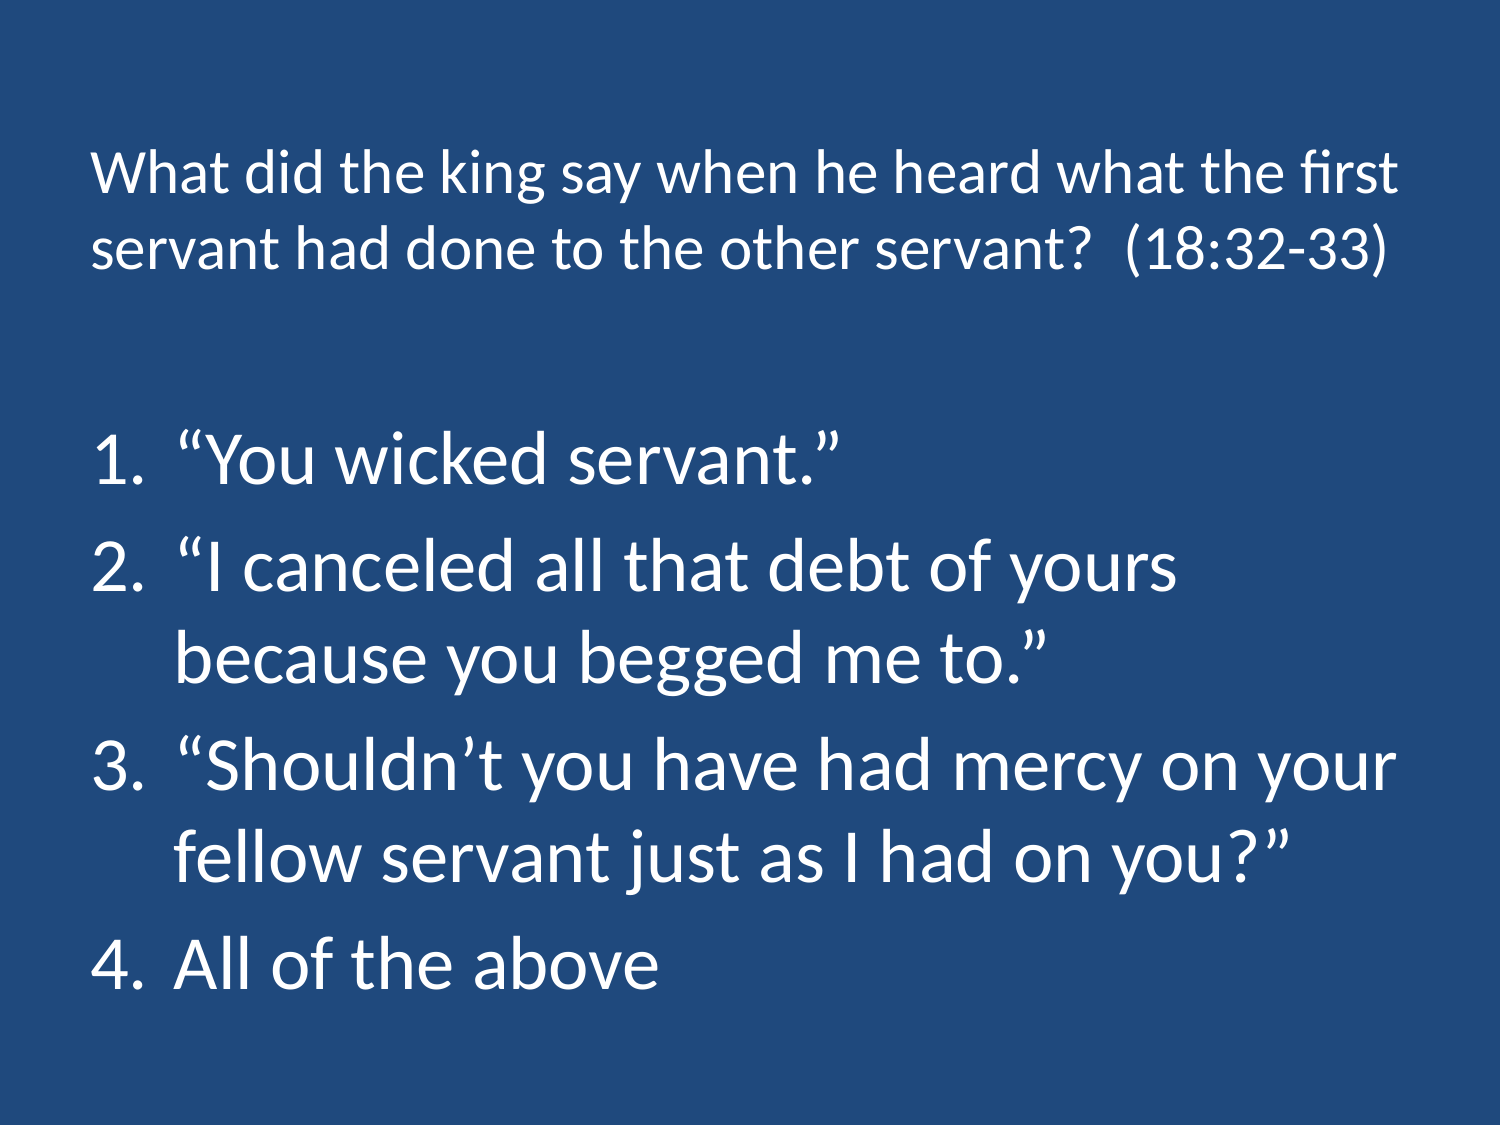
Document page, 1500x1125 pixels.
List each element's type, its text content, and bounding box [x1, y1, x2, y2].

list “You wicked servant.” “I canceled all that debt of yours because you begged me to.” “Shouldn’t you have had mercy on your fellow servant just as I had on you?” All of the above [75, 399, 1425, 1050]
title What did the king say when he heard what the first servant had done to the other servant? (18:32-33) [75, 112, 1425, 300]
